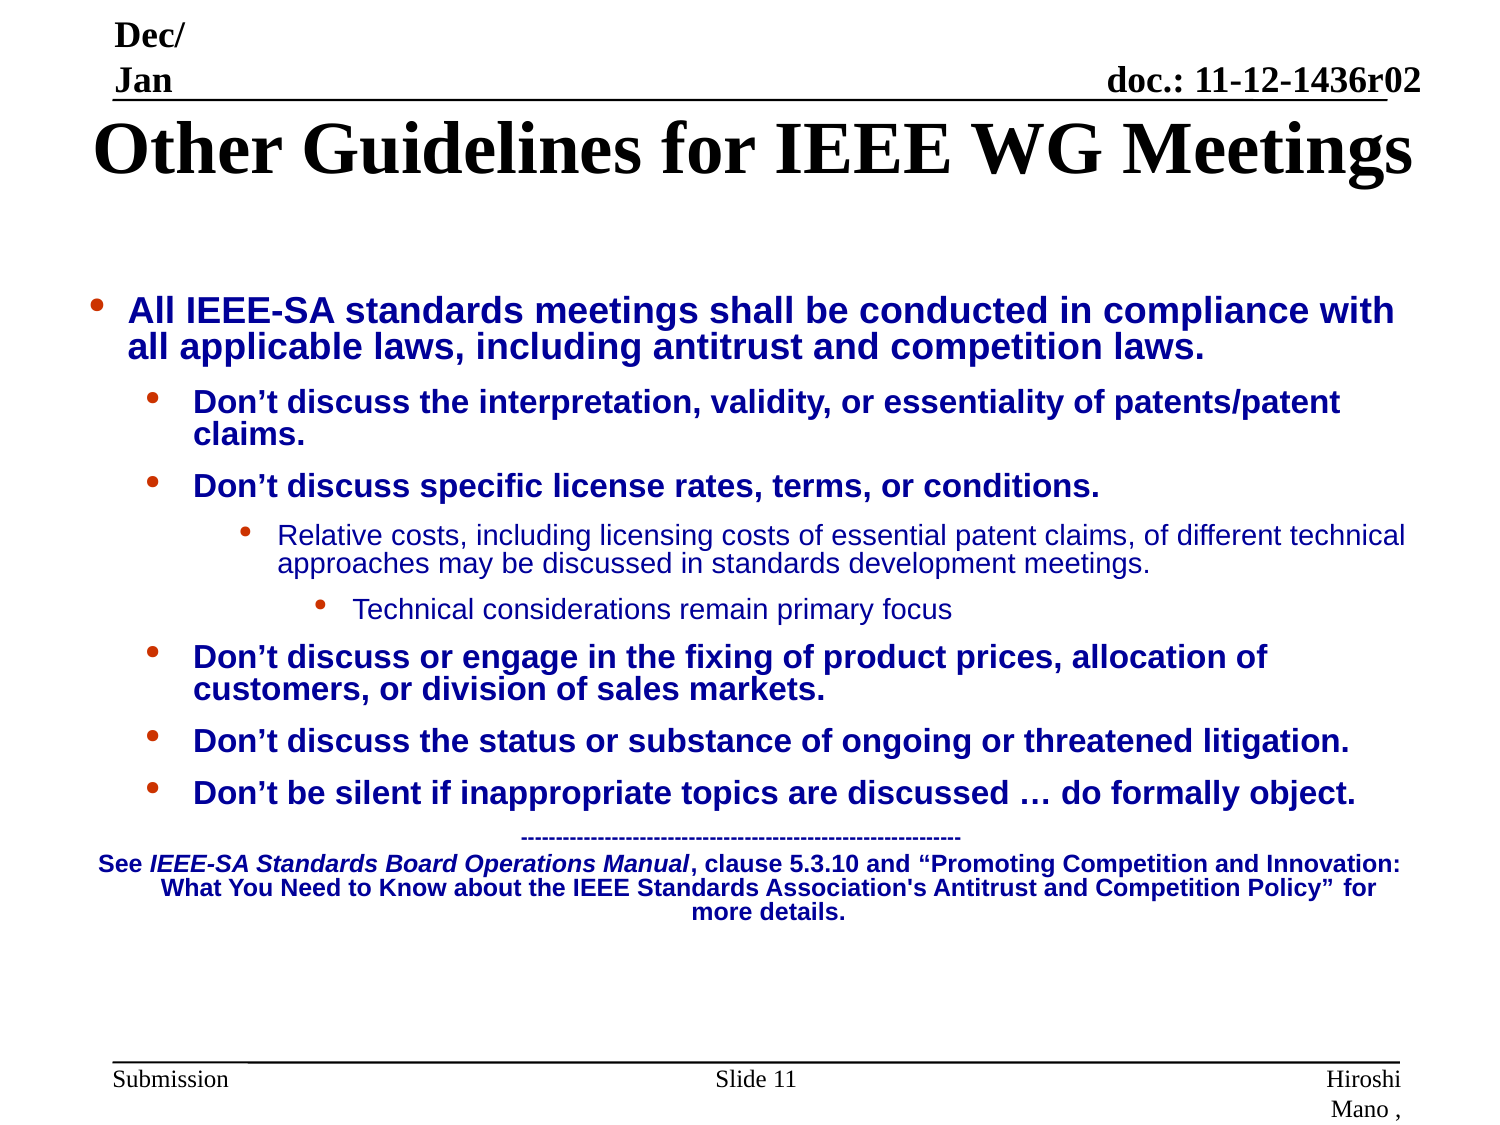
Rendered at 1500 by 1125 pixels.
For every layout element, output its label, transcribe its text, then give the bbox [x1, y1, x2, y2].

title Other Guidelines for IEEE WG Meetings [59, 49, 1448, 238]
text_box [87, 37, 1438, 163]
footer Hiroshi Mano , ATRD Root,Lab [1324, 1061, 1402, 1093]
slide_number Slide 11 [712, 1061, 800, 1093]
text_box All IEEE-SA standards meetings shall be conducted in compliance with all applicable laws, including antitrust and competition laws. Don’t discuss the interpretation, validity, or essentiality of patents/patent claims. Don’t discuss specific license rates, terms, or conditions. Relative costs, including licensing costs of essential patent claims, of different technical approaches may be discussed in standards development meetings. Technical considerations remain primary focus Don’t discuss or engage in the fixing of product prices, allocation of customers, or division of sales markets. Don’t discuss the status or substance of ongoing or threatened litigation. Don’t be silent if inappropriate topics are discussed … do formally object. --------------------------------------------------------------- See IEEE-SA Standards Board Operations Manual, clause 5.3.10 and “Promoting Competition and Innovation: What You Need to Know about the IEEE Standards Association's Antitrust and Competition Policy” for more details. [74, 262, 1425, 1113]
slide_number Dec/Jan [114, 54, 224, 101]
